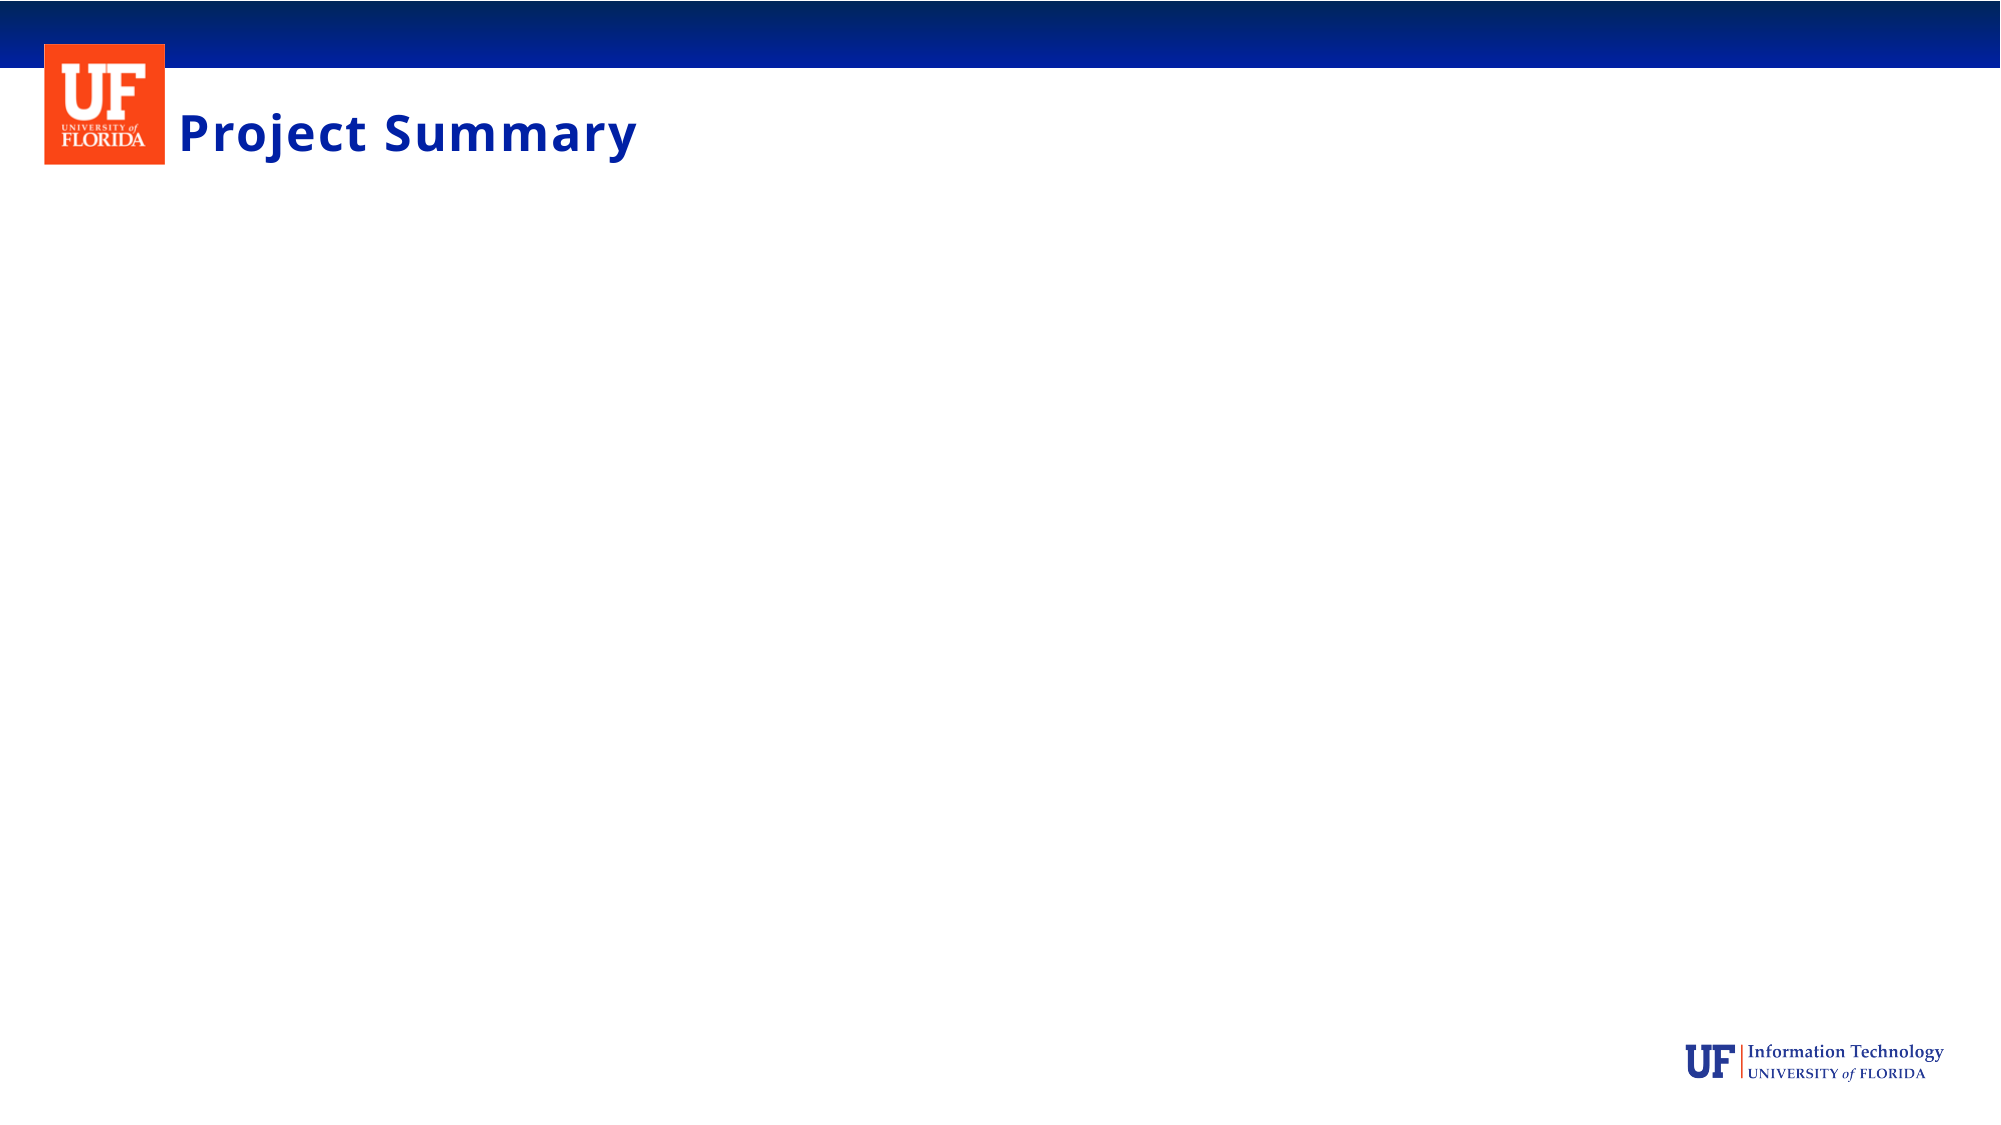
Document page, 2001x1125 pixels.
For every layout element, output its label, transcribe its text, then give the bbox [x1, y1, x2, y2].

picture [44, 44, 165, 165]
title Project Summary [178, 43, 1958, 163]
picture [1684, 1042, 1946, 1082]
